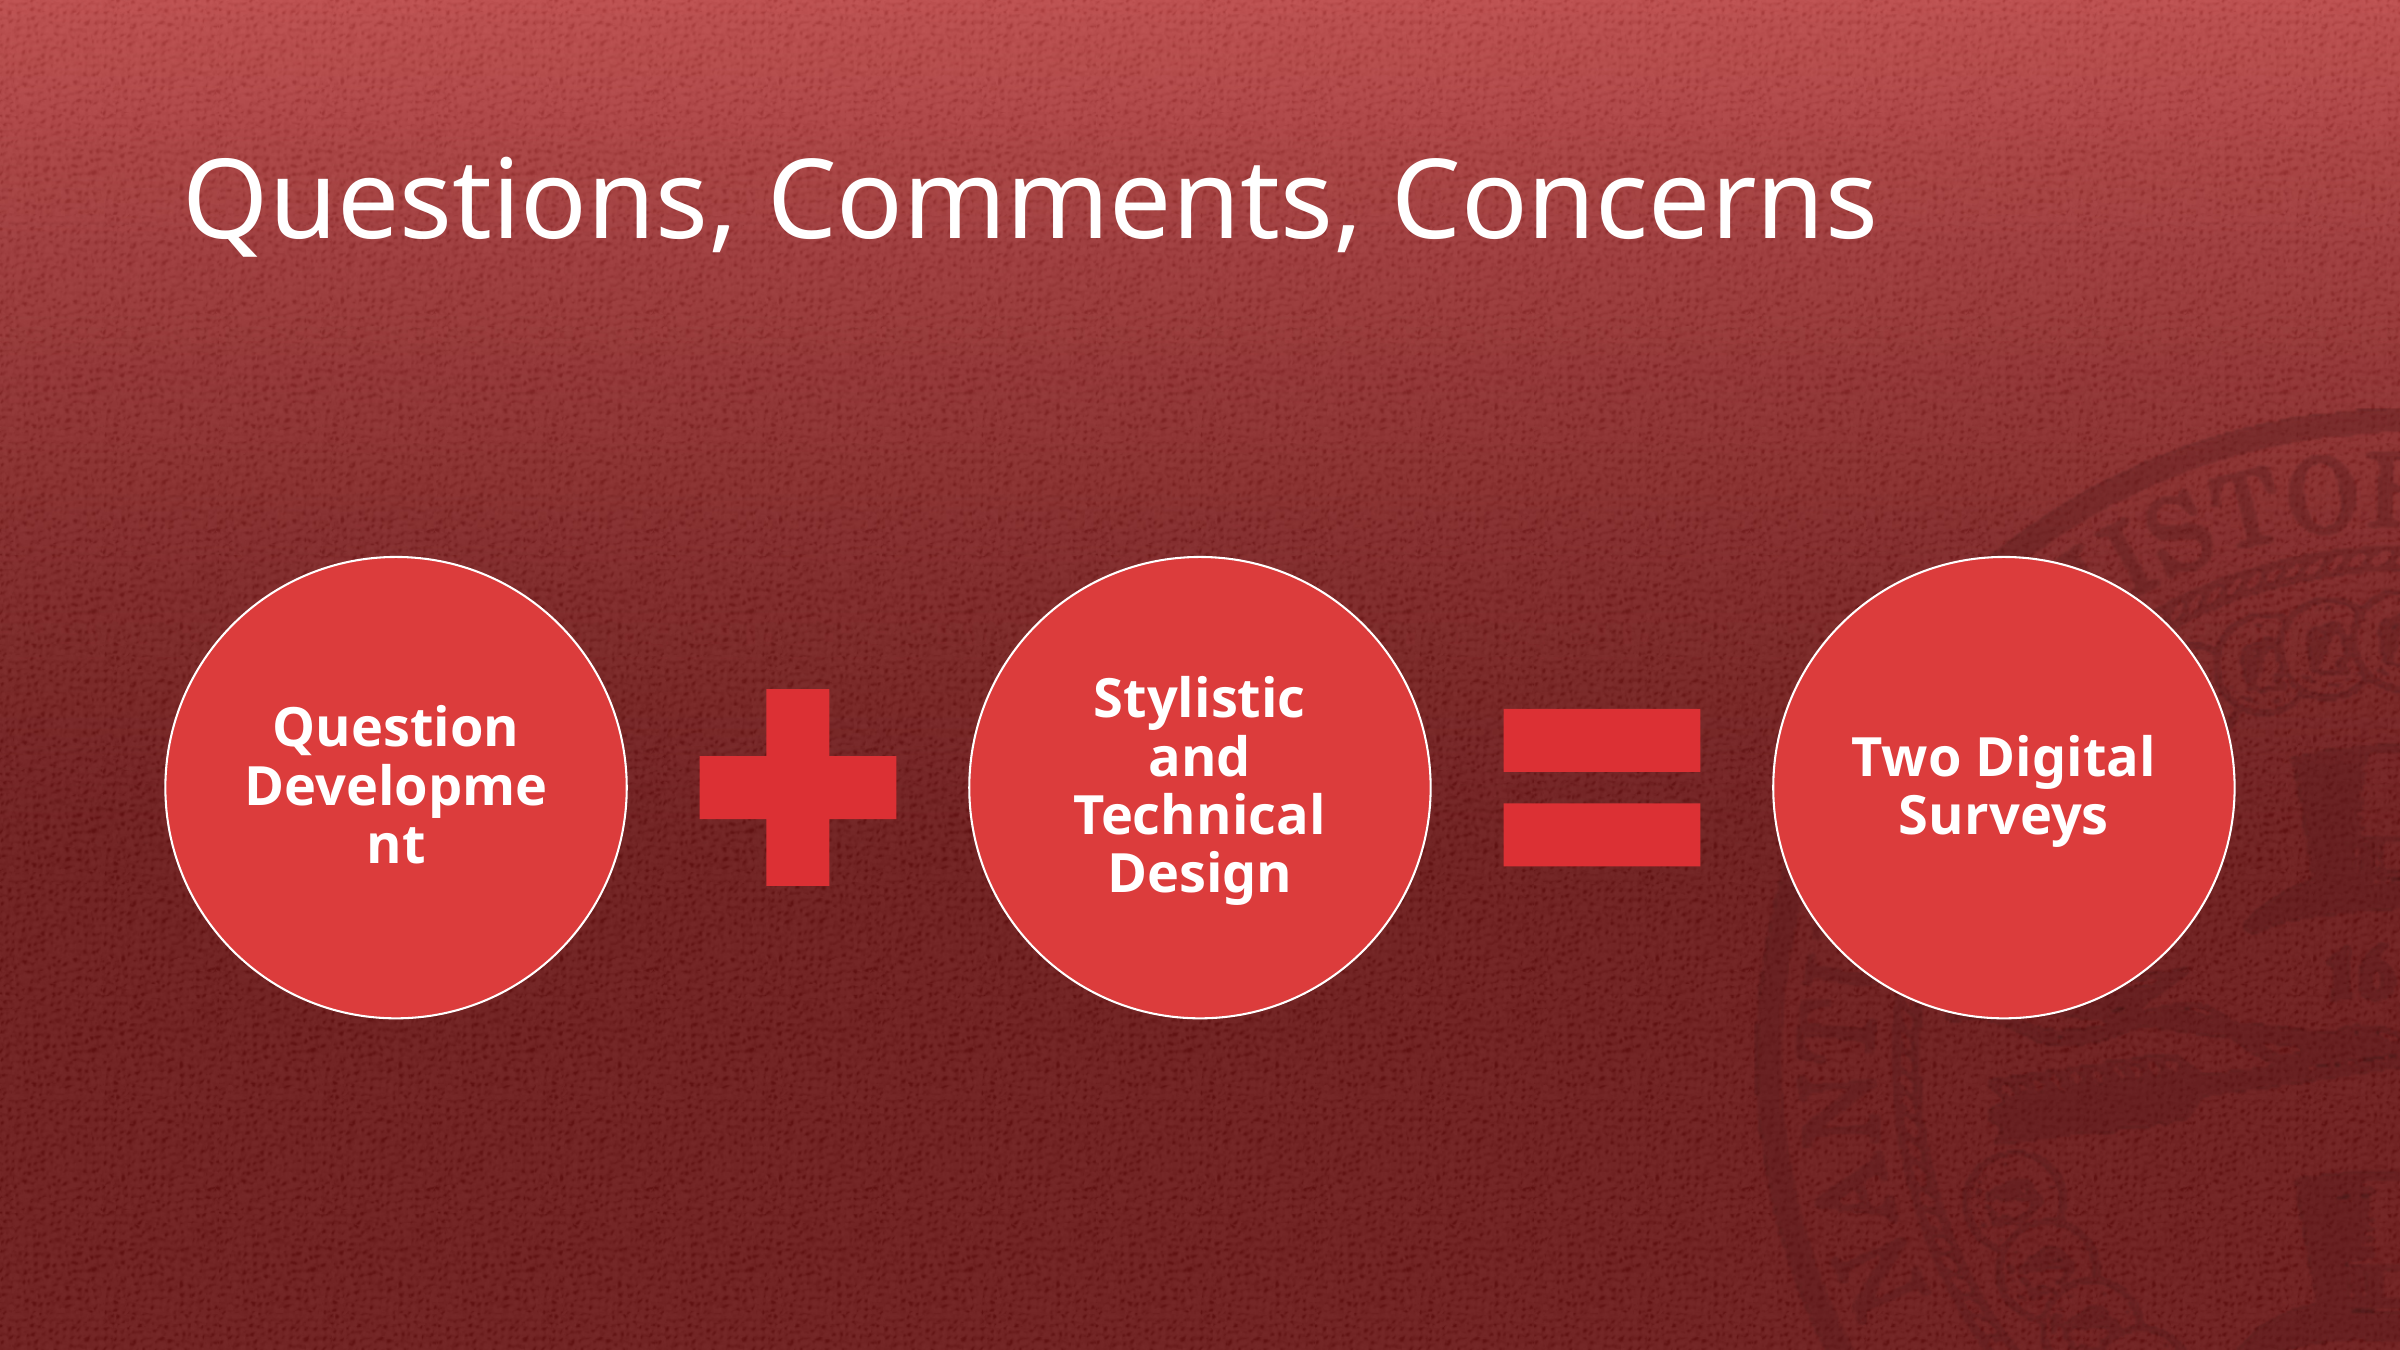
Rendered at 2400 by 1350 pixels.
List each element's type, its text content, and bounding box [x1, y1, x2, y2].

text_box Question Development [164, 555, 628, 1020]
text_box [1503, 803, 1701, 867]
text_box Two Digital Surveys [1772, 555, 2236, 1020]
title Questions, Comments, Concerns [165, 71, 2235, 333]
text_box [1503, 708, 1701, 772]
text_box Stylistic and Technical Design [968, 555, 1432, 1020]
picture [0, 0, 2400, 1350]
text_box [699, 689, 897, 886]
